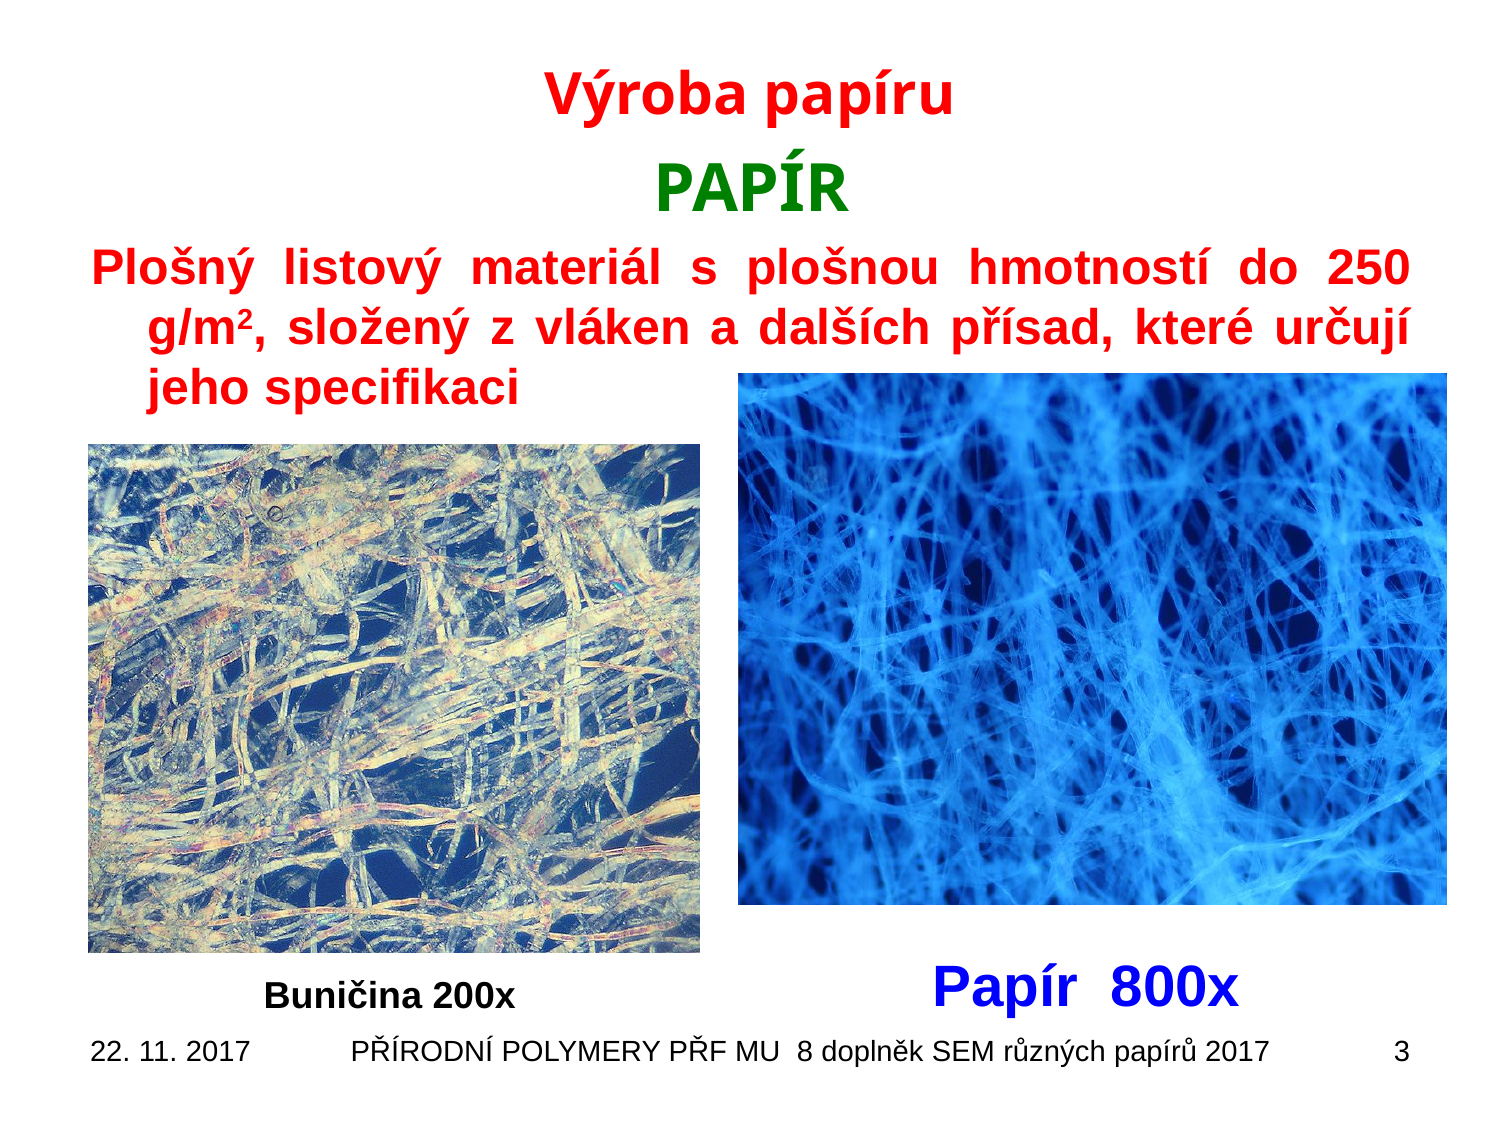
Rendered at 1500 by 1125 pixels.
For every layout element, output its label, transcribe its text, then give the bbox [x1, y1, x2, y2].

title Výroba papíru [74, 44, 1426, 138]
slide_number 3 [1074, 1024, 1426, 1103]
slide_number 22. 11. 2017 [74, 1024, 277, 1103]
picture [88, 444, 700, 953]
footer PŘÍRODNÍ POLYMERY PŘF MU 8 doplněk SEM různých papírů 2017 [277, 1024, 1074, 1103]
picture [737, 373, 1448, 906]
list PAPÍR Plošný listový materiál s plošnou hmotností do 250 g/m2, složený z vláken a dalších přísad, které určují jeho specifikaci [76, 136, 1427, 1024]
text_box Buničina 200x [112, 964, 668, 1024]
text_box Papír 800x [809, 940, 1365, 1026]
